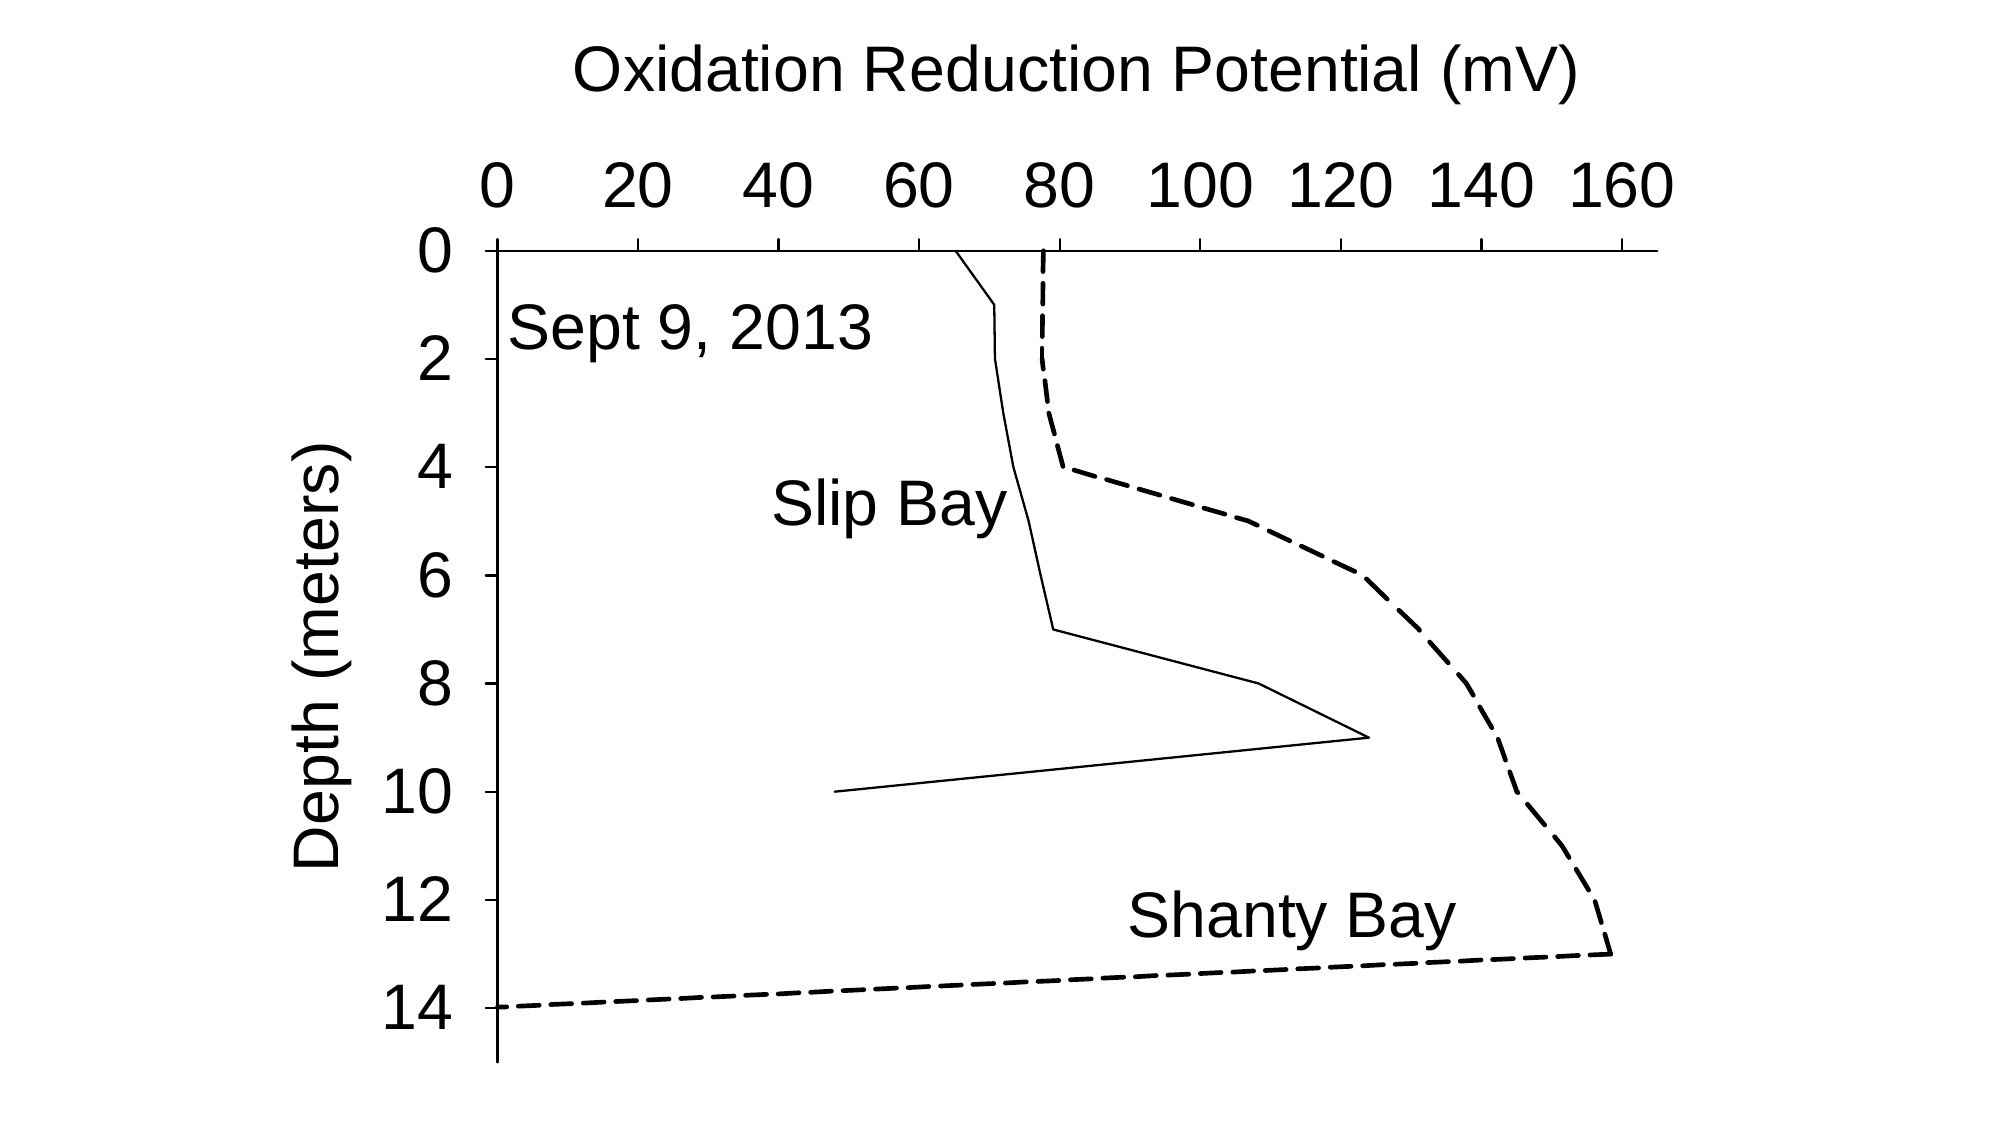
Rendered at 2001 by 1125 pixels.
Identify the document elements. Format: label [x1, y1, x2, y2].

text_box [275, 2, 1720, 1125]
